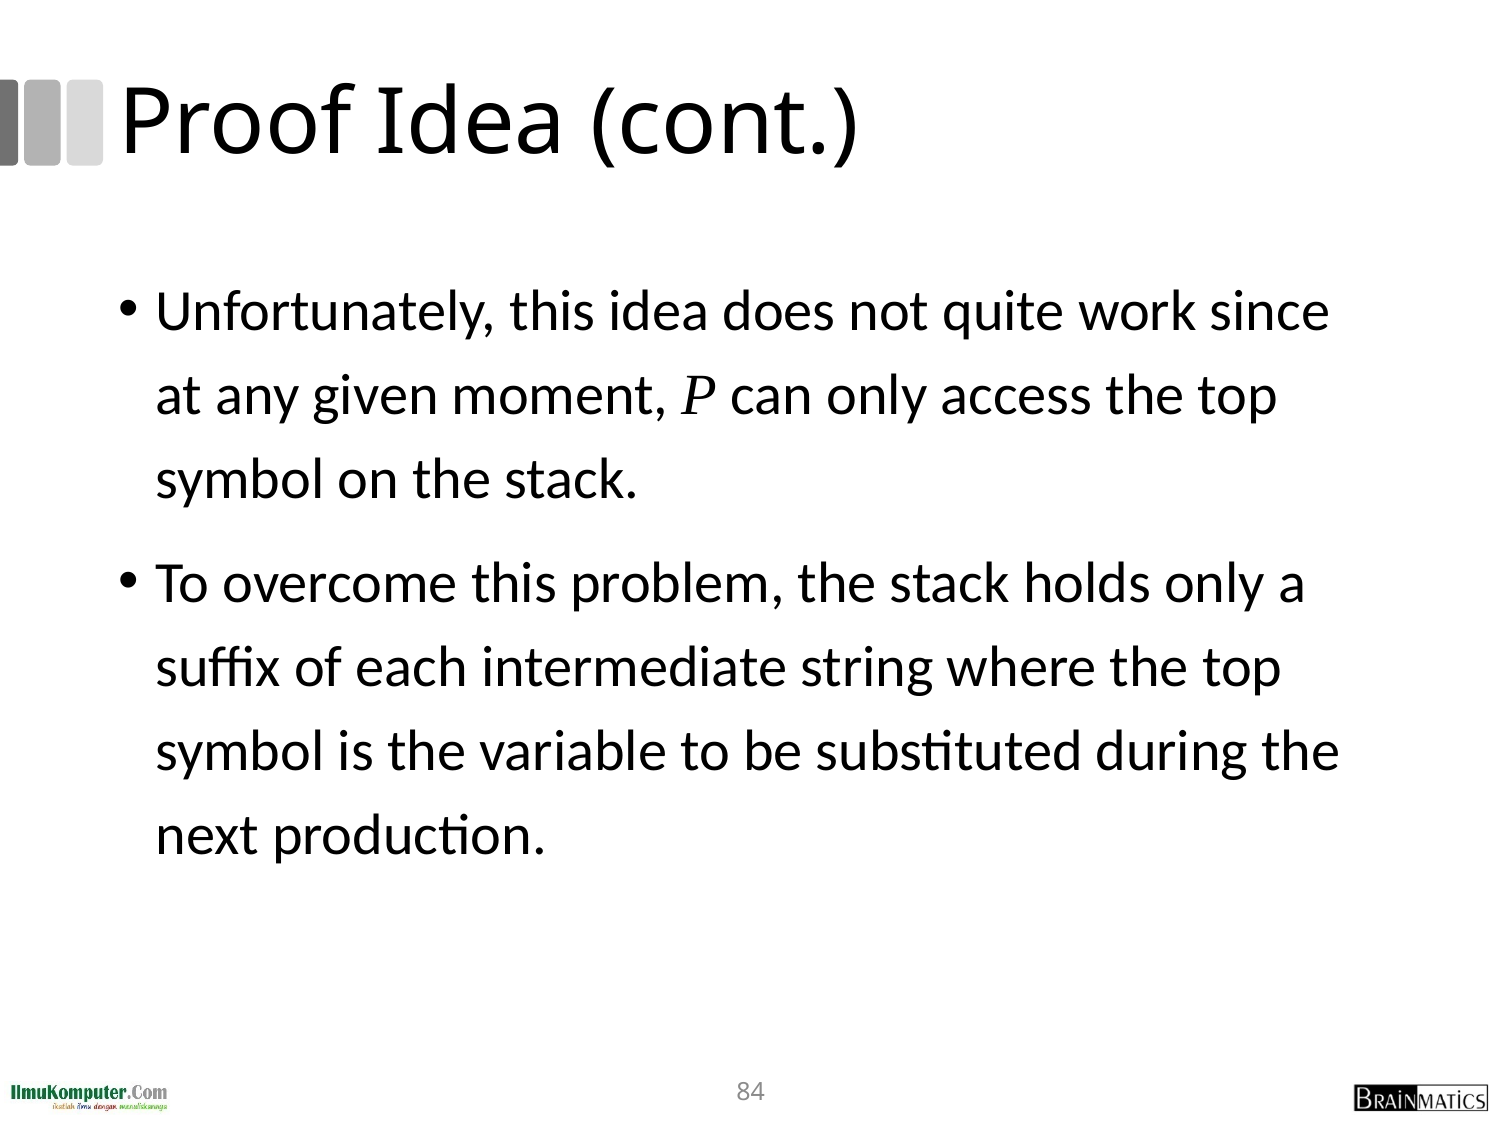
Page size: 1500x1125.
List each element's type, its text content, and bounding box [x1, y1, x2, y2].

picture [1351, 1081, 1491, 1115]
title Proof Idea (cont.) [103, 24, 1397, 222]
picture [4, 1081, 173, 1115]
slide_number 84 [582, 1062, 920, 1123]
list Unfortunately, this idea does not quite work since at any given moment, P can only access the top symbol on the stack. To overcome this problem, the stack holds only a suffix of each intermediate string where the top symbol is the variable to be substituted during the next production. [103, 250, 1397, 1013]
